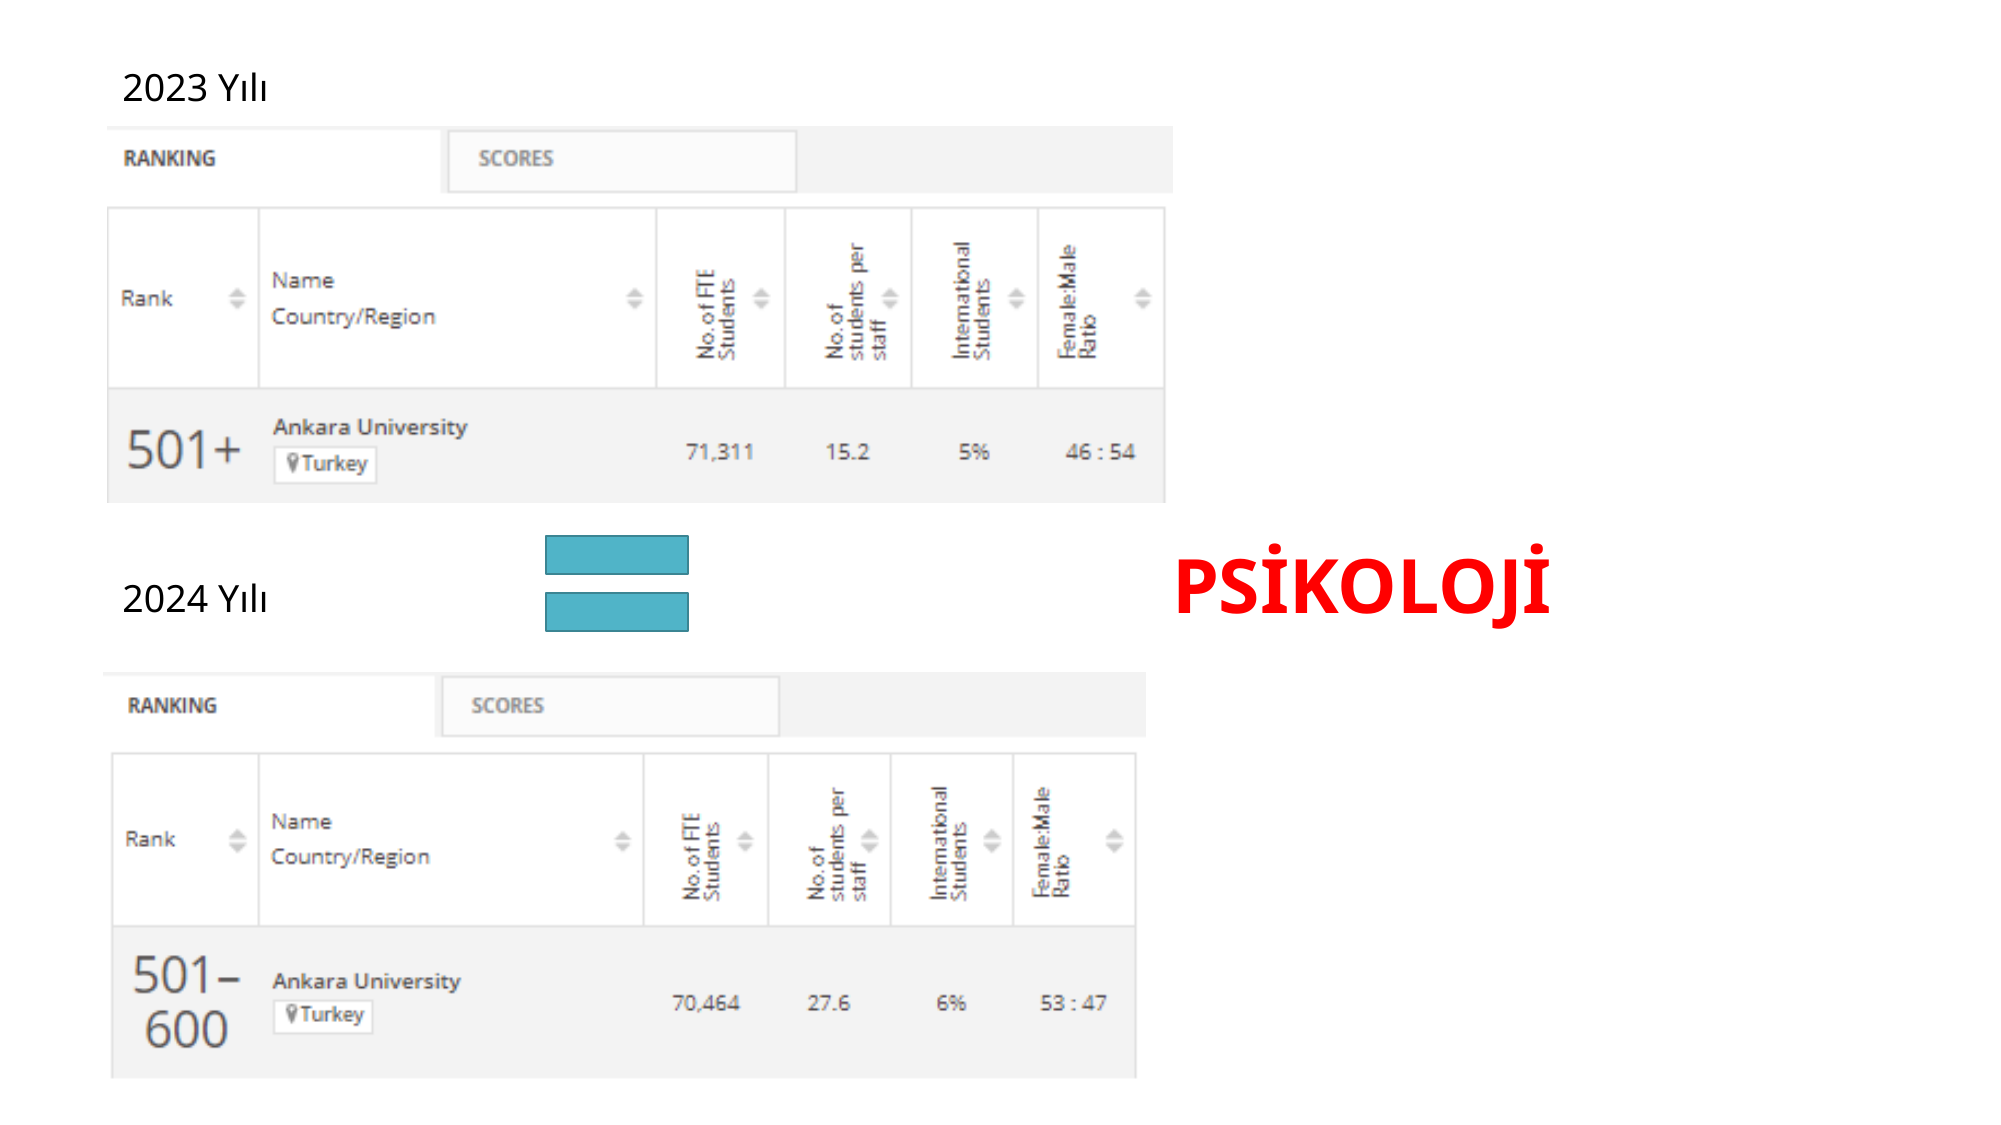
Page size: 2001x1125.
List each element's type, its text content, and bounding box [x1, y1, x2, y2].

text_box [545, 592, 689, 632]
picture [102, 671, 1146, 1093]
text_box [545, 535, 689, 575]
text_box 2023 Yılı [107, 56, 509, 117]
picture [107, 125, 1173, 504]
text_box PSİKOLOJİ [1157, 530, 2000, 636]
text_box 2024 Yılı [107, 568, 509, 628]
